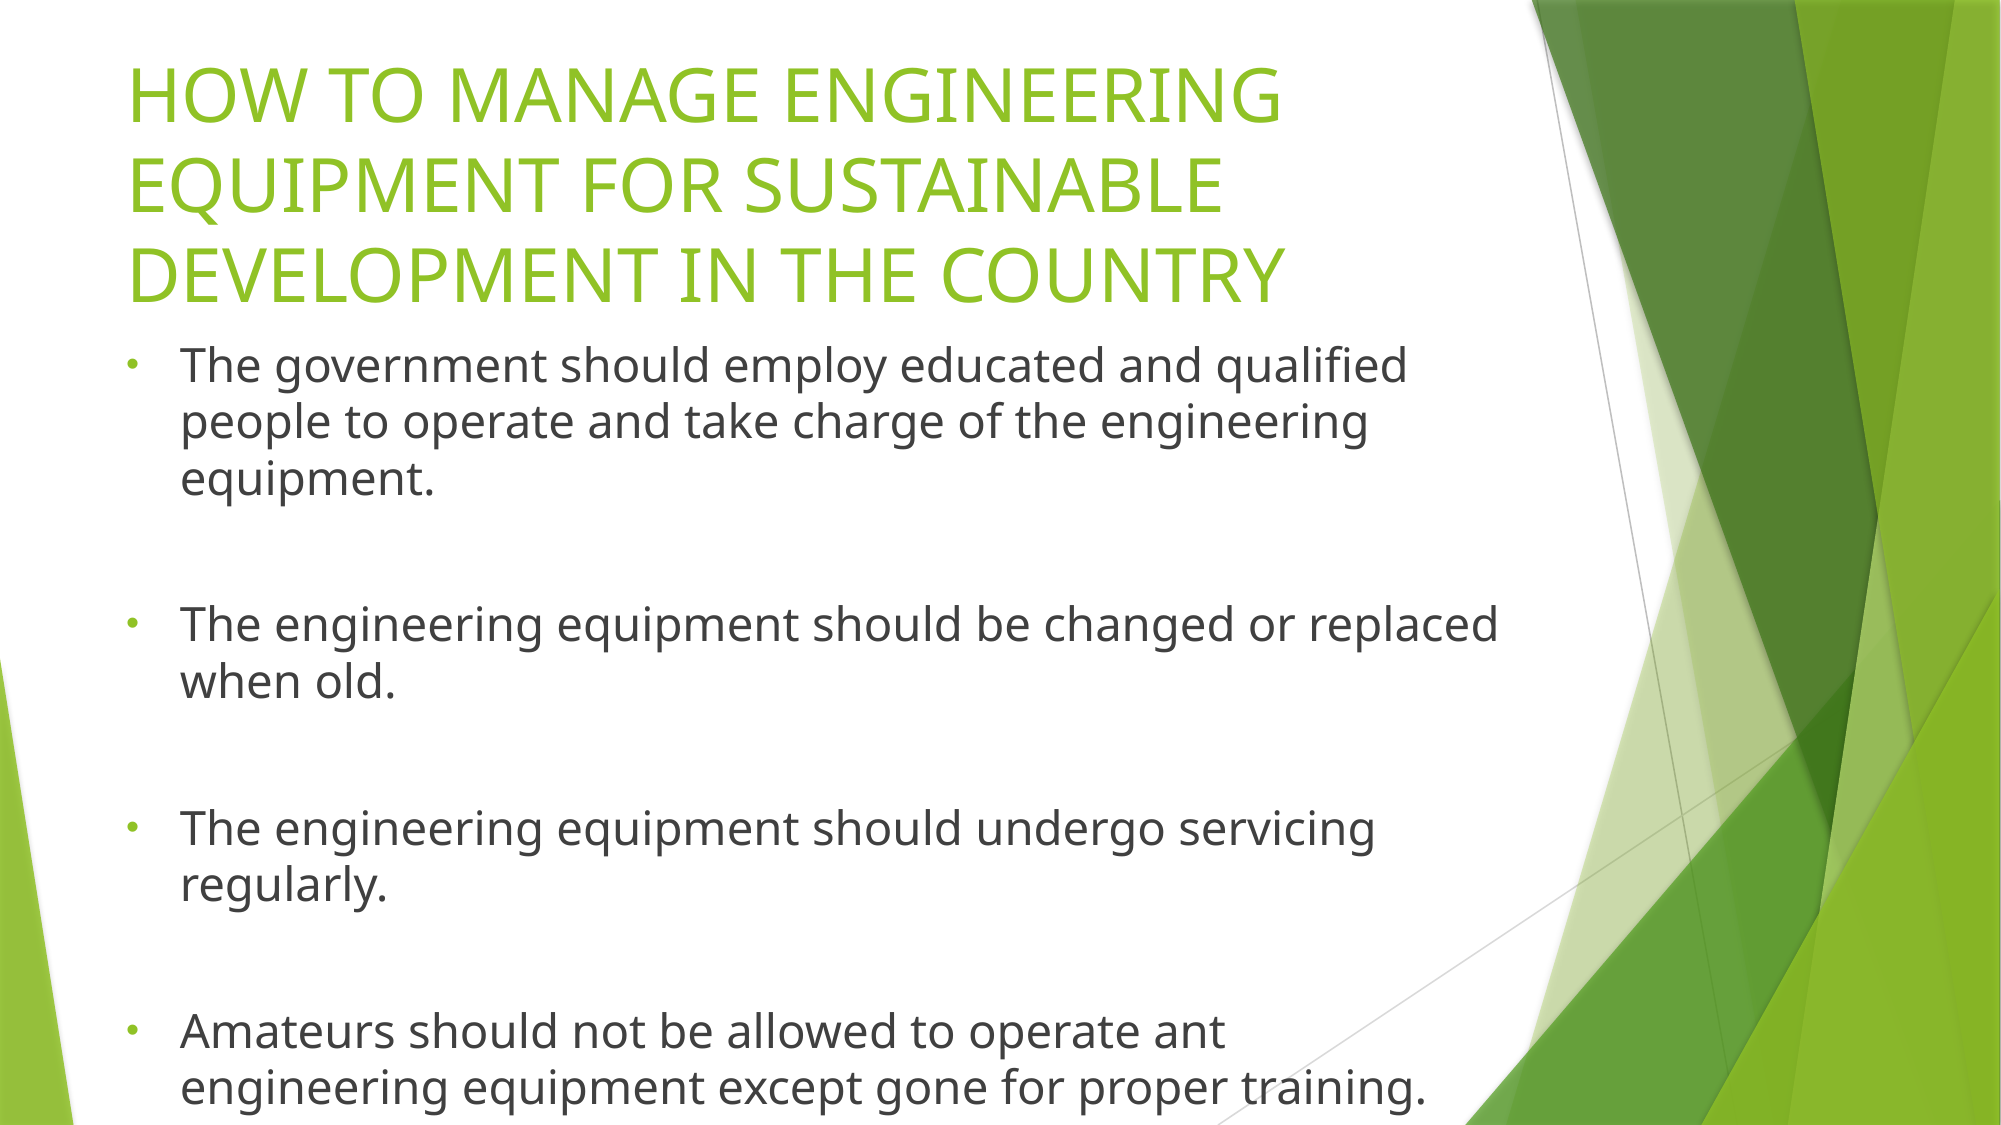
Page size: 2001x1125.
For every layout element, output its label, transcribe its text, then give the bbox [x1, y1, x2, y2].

title HOW TO MANAGE ENGINEERING EQUIPMENT FOR SUSTAINABLE DEVELOPMENT IN THE COUNTRY [111, 39, 1522, 327]
list The government should employ educated and qualified people to operate and take charge of the engineering equipment. The engineering equipment should be changed or replaced when old. The engineering equipment should undergo servicing regularly. Amateurs should not be allowed to operate ant engineering equipment except gone for proper training. [111, 327, 1522, 1125]
